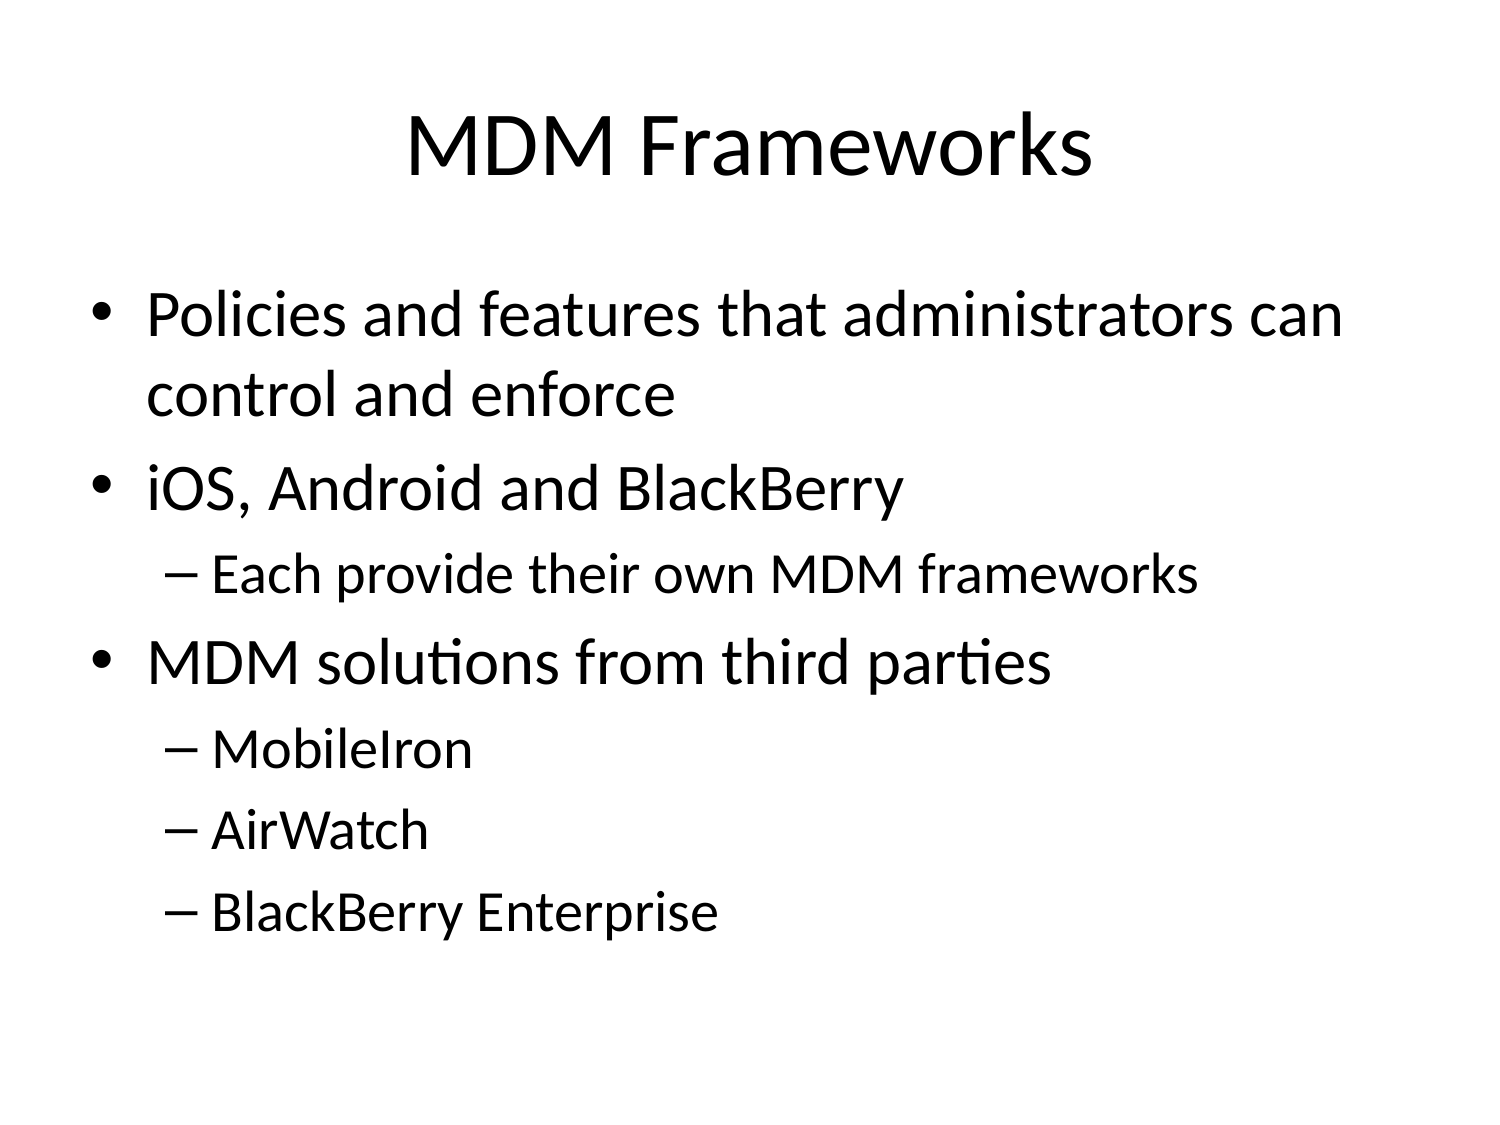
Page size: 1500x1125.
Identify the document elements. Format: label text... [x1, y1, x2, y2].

title MDM Frameworks [75, 45, 1425, 233]
list Policies and features that administrators can control and enforce iOS, Android and BlackBerry Each provide their own MDM frameworks MDM solutions from third parties MobileIron AirWatch BlackBerry Enterprise [75, 262, 1425, 1005]
